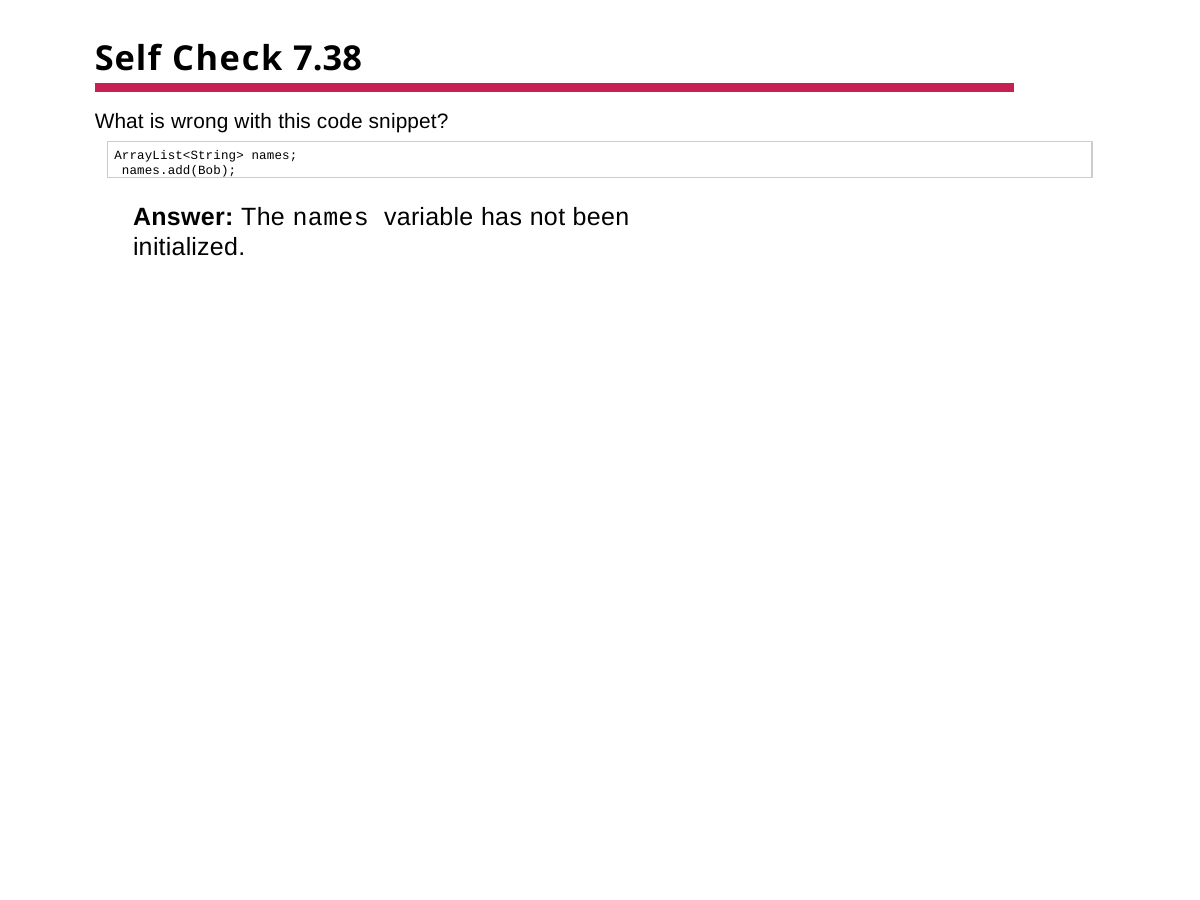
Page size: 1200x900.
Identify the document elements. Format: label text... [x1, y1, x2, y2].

title Self Check 7.38 [92, 35, 1108, 187]
text_box Answer: The names variable has not been initialized. [131, 200, 744, 261]
text_box ArrayList<String> names; names.add(Bob); [107, 141, 1092, 178]
text_box What is wrong with this code snippet? [92, 107, 455, 133]
